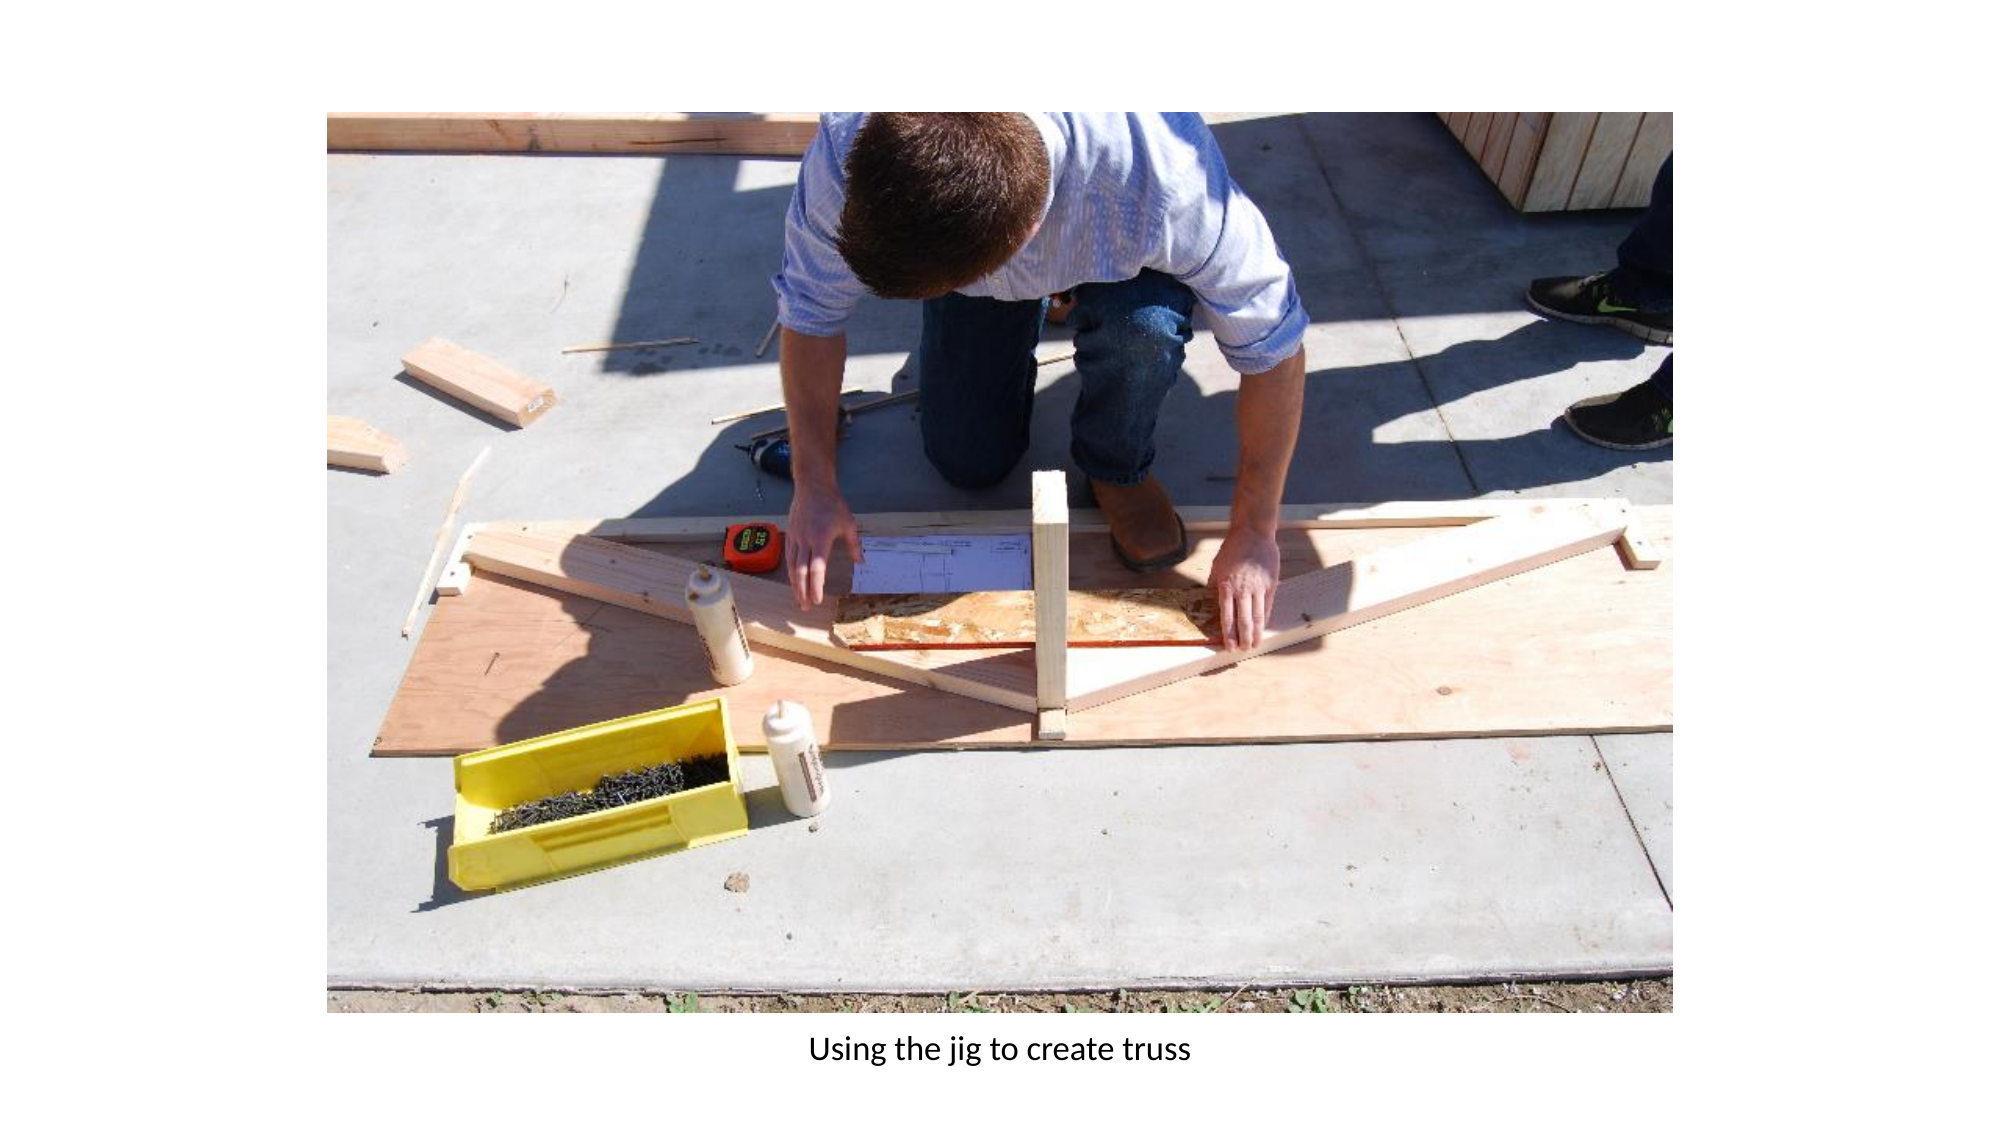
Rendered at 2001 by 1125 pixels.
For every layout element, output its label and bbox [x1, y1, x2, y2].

text_box [327, 112, 1673, 1075]
